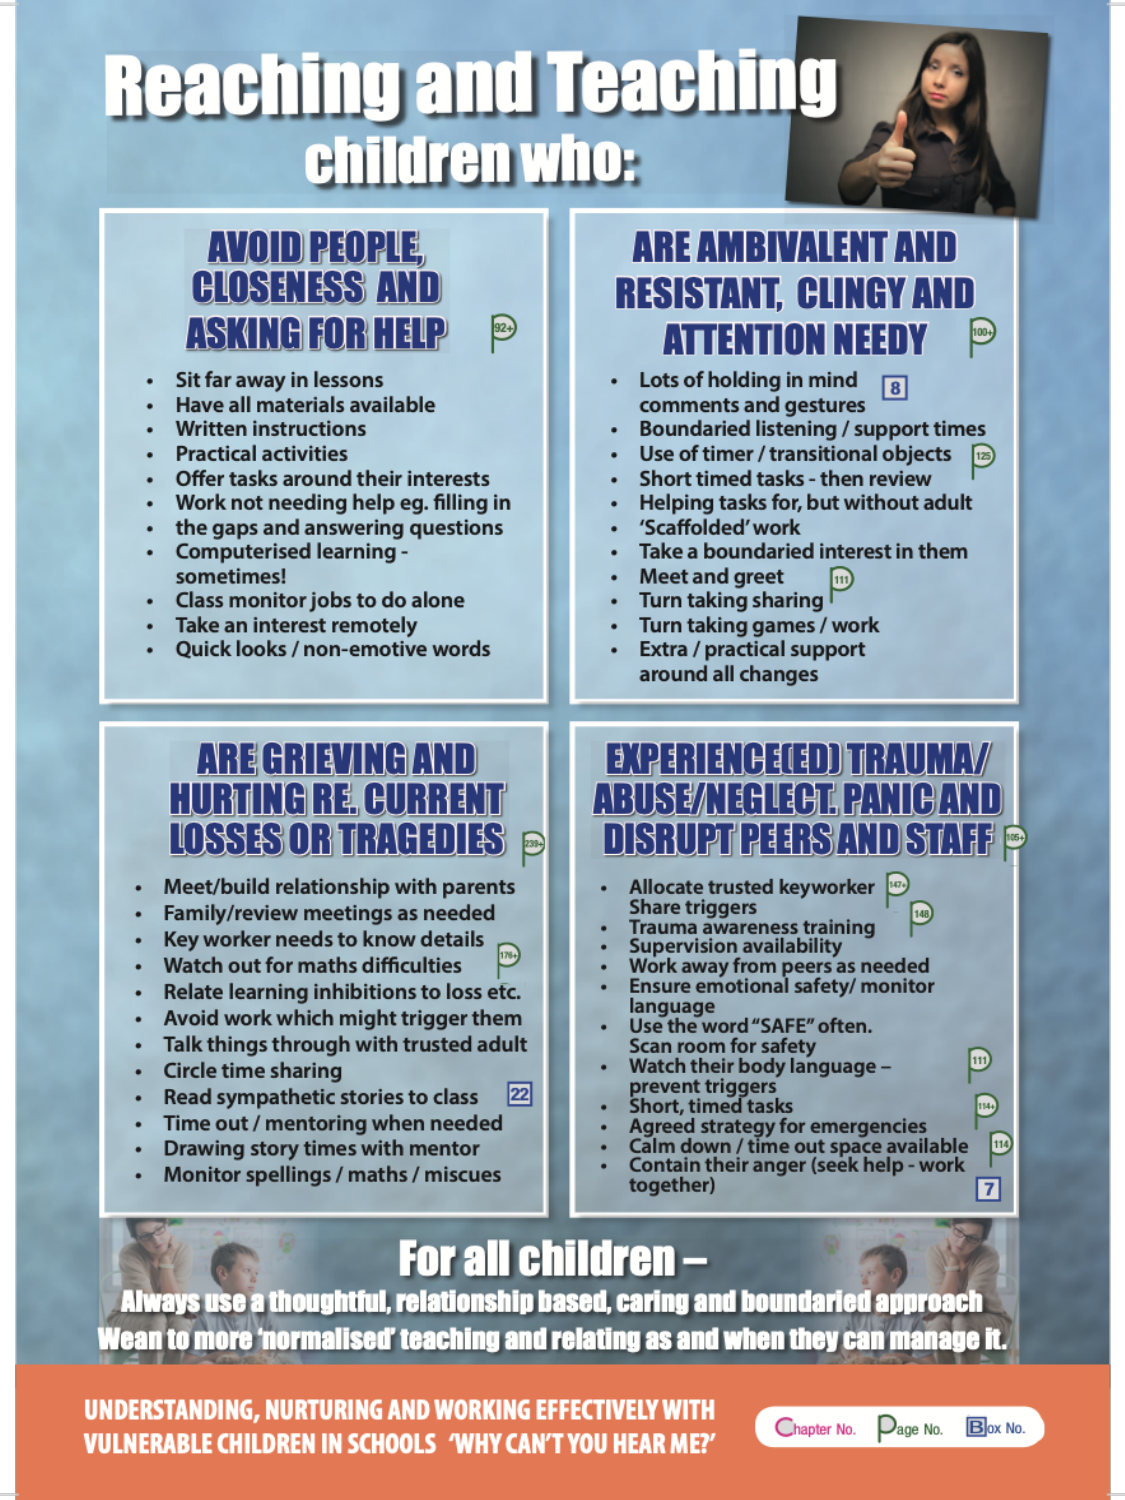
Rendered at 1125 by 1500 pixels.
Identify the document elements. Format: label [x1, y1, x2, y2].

list [0, 0, 1125, 1500]
